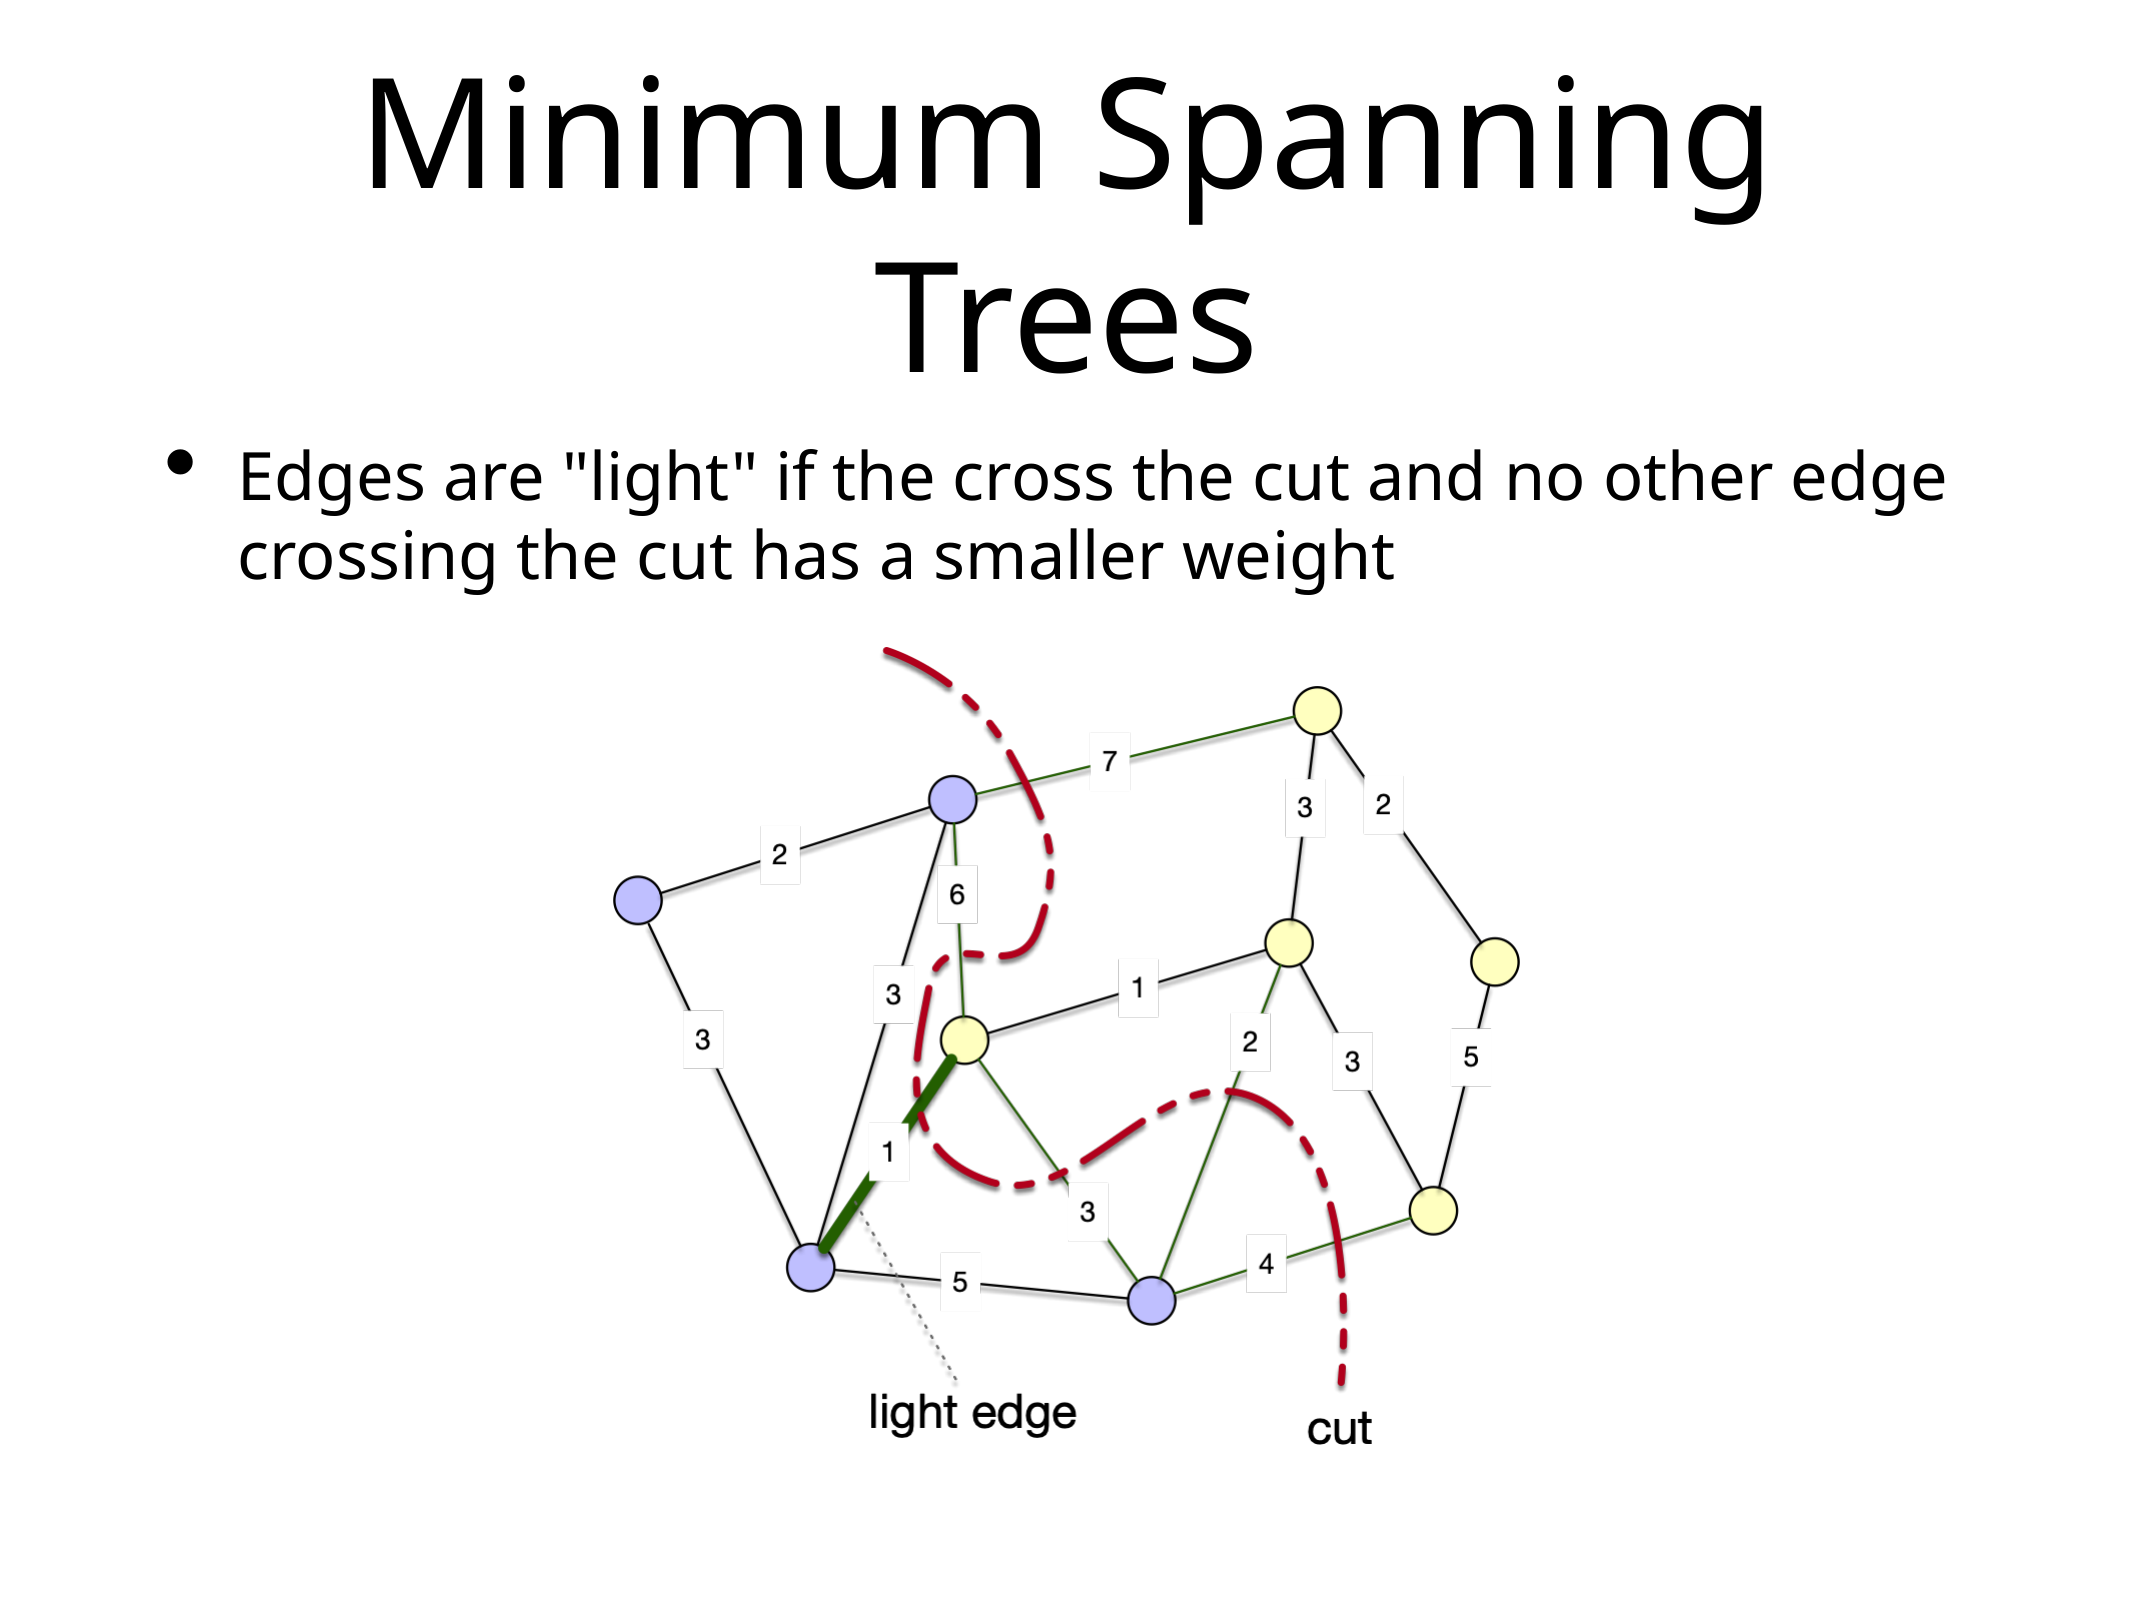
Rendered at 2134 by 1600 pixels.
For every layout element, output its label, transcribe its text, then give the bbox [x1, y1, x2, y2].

title Minimum Spanning Trees [155, 41, 1978, 397]
picture [612, 647, 1521, 1457]
list Edges are "light" if the cross the cut and no other edge crossing the cut has a smaller weight [155, 424, 1978, 1457]
